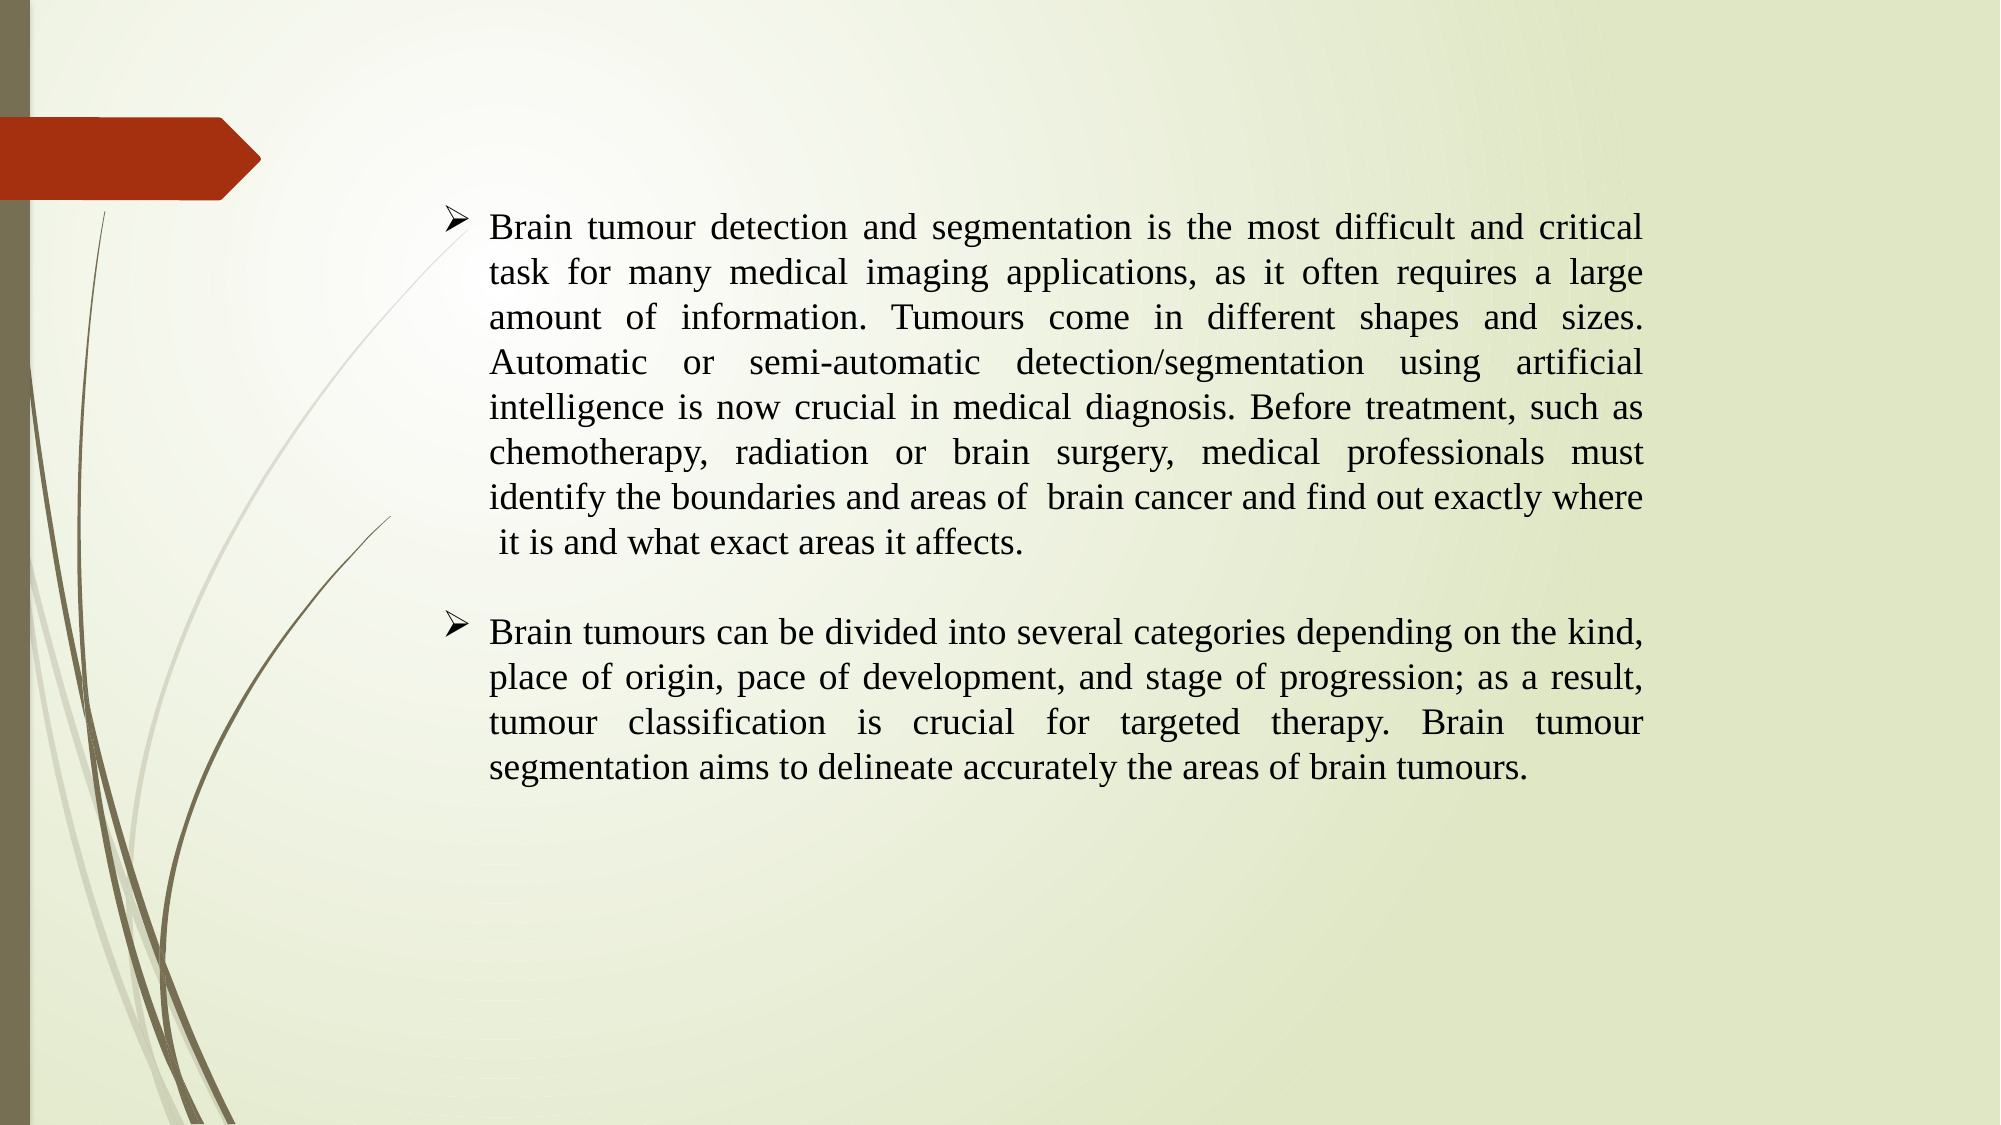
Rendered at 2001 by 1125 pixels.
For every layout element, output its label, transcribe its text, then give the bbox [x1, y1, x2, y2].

text_box Brain tumour detection and segmentation is the most difficult and critical task for many medical imaging applications, as it often requires a large amount of information. Tumours come in different shapes and sizes. Automatic or semi-automatic detection/segmentation using artificial intelligence is now crucial in medical diagnosis. Before treatment, such as chemotherapy, radiation or brain surgery, medical professionals must identify the boundaries and areas of brain cancer and find out exactly where it is and what exact areas it affects. Brain tumours can be divided into several categories depending on the kind, place of origin, pace of development, and stage of progression; as a result, tumour classification is crucial for targeted therapy. Brain tumour segmentation aims to delineate accurately the areas of brain tumours. [427, 194, 1661, 839]
